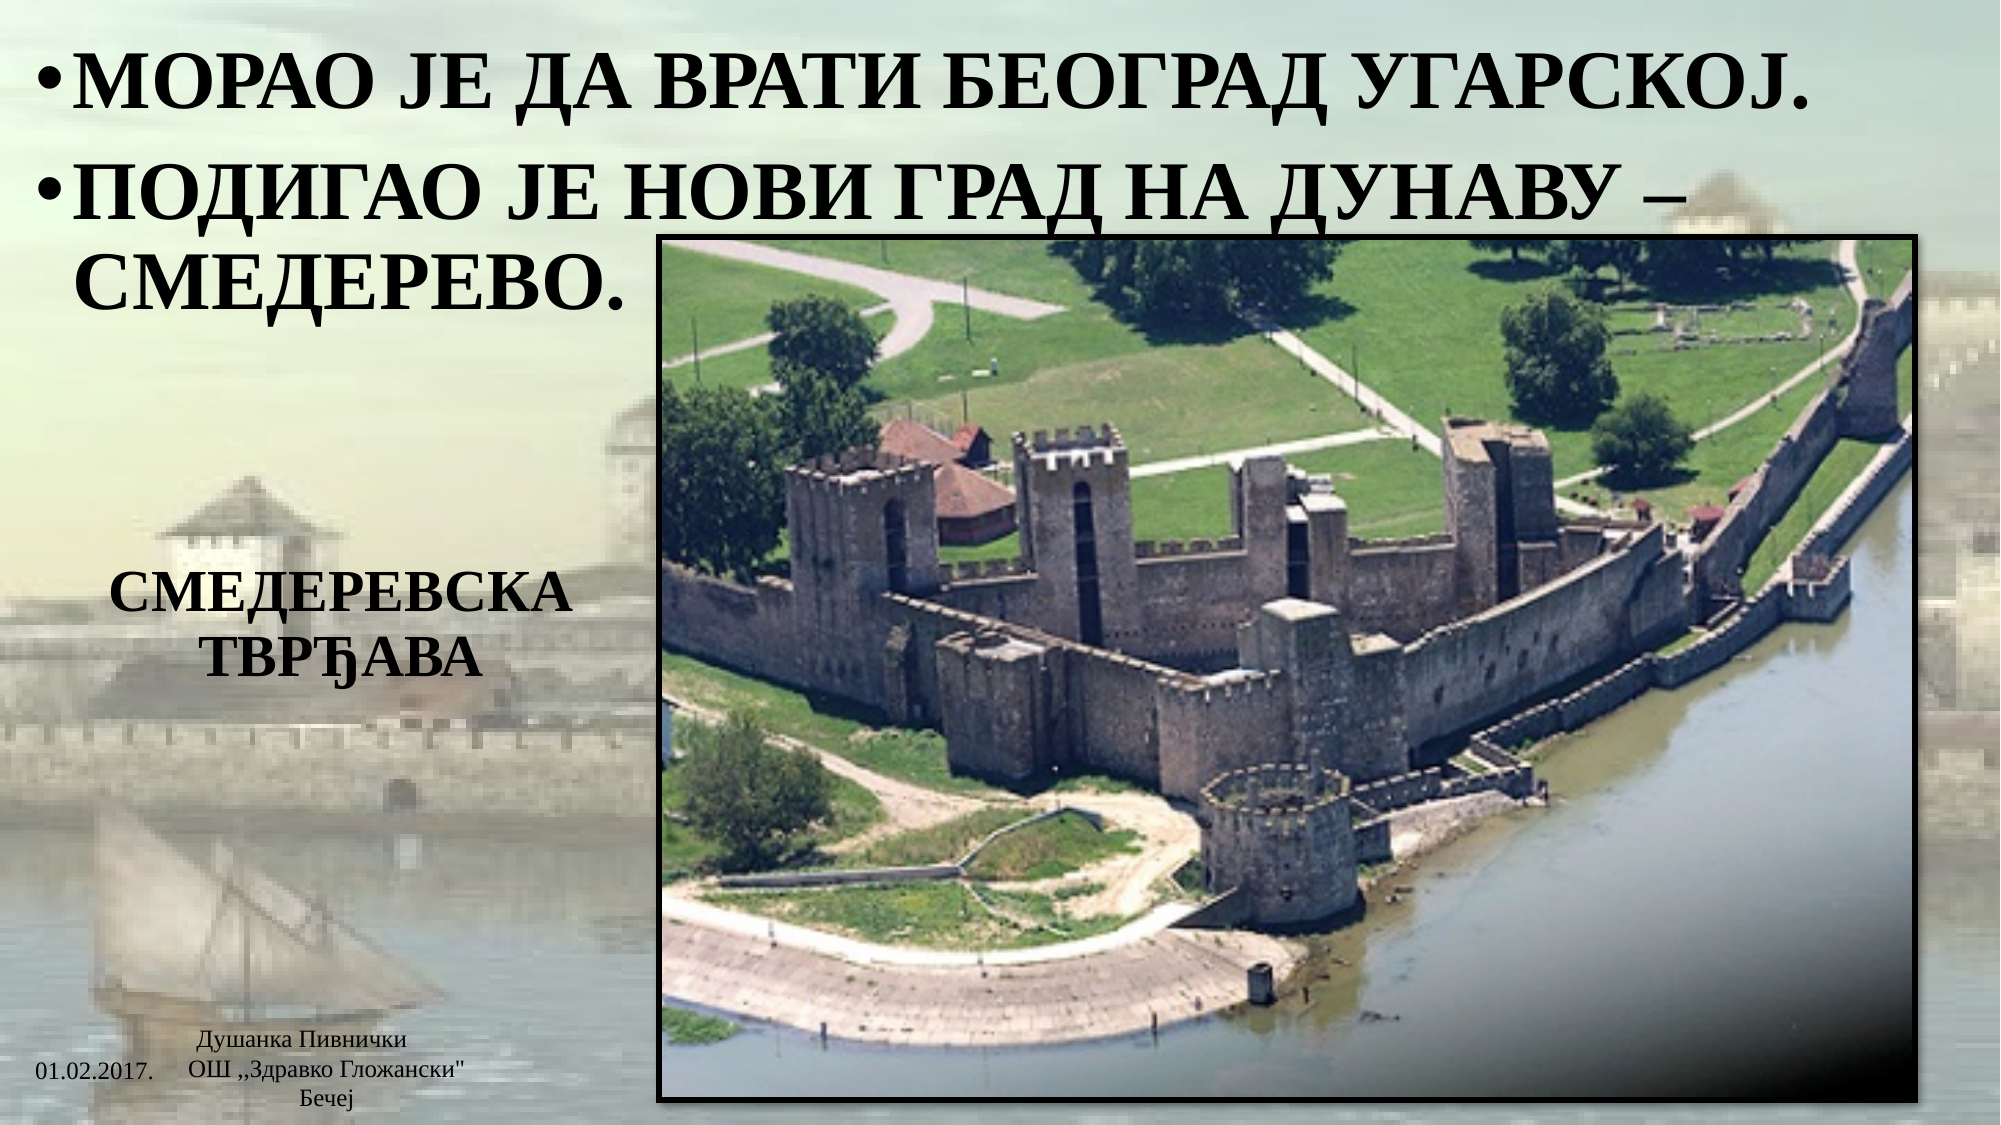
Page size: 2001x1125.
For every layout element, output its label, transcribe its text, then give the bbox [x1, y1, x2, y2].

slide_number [20, 1039, 471, 1100]
footer Душанка Пивнички ОШ ,,Здравко Гложански" Бечеј [163, 1037, 491, 1097]
picture [662, 240, 1912, 1097]
text_box СМЕДЕРЕВСКА ТВРЂАВА [40, 552, 643, 697]
list МОРАО ЈЕ ДА ВРАТИ БЕОГРАД УГАРСКОЈ. ПОДИГАО ЈЕ НОВИ ГРАД НА ДУНАВУ – СМЕДЕРЕВО. [20, 29, 1912, 442]
